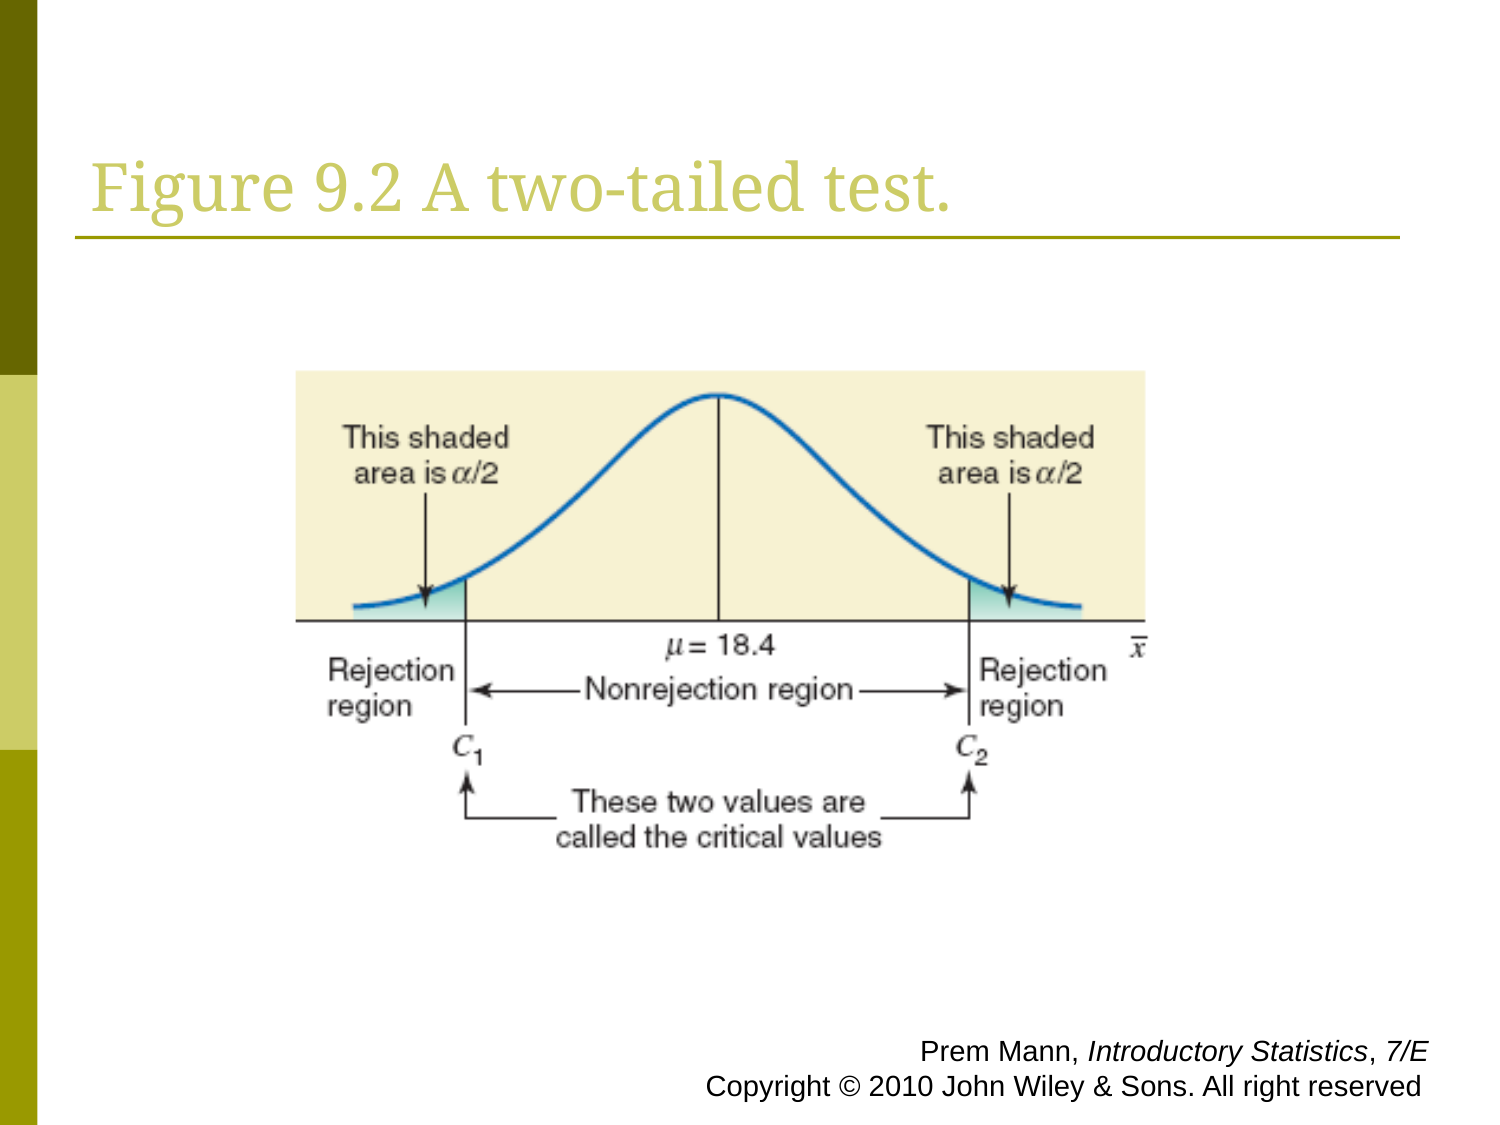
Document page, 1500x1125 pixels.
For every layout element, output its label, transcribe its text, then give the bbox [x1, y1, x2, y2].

picture [295, 362, 1151, 858]
text_box Prem Mann, Introductory Statistics, 7/E Copyright © 2010 John Wiley & Sons. All right reserved [690, 1024, 1447, 1110]
title Figure 9.2 A two-tailed test. [75, 45, 1425, 233]
